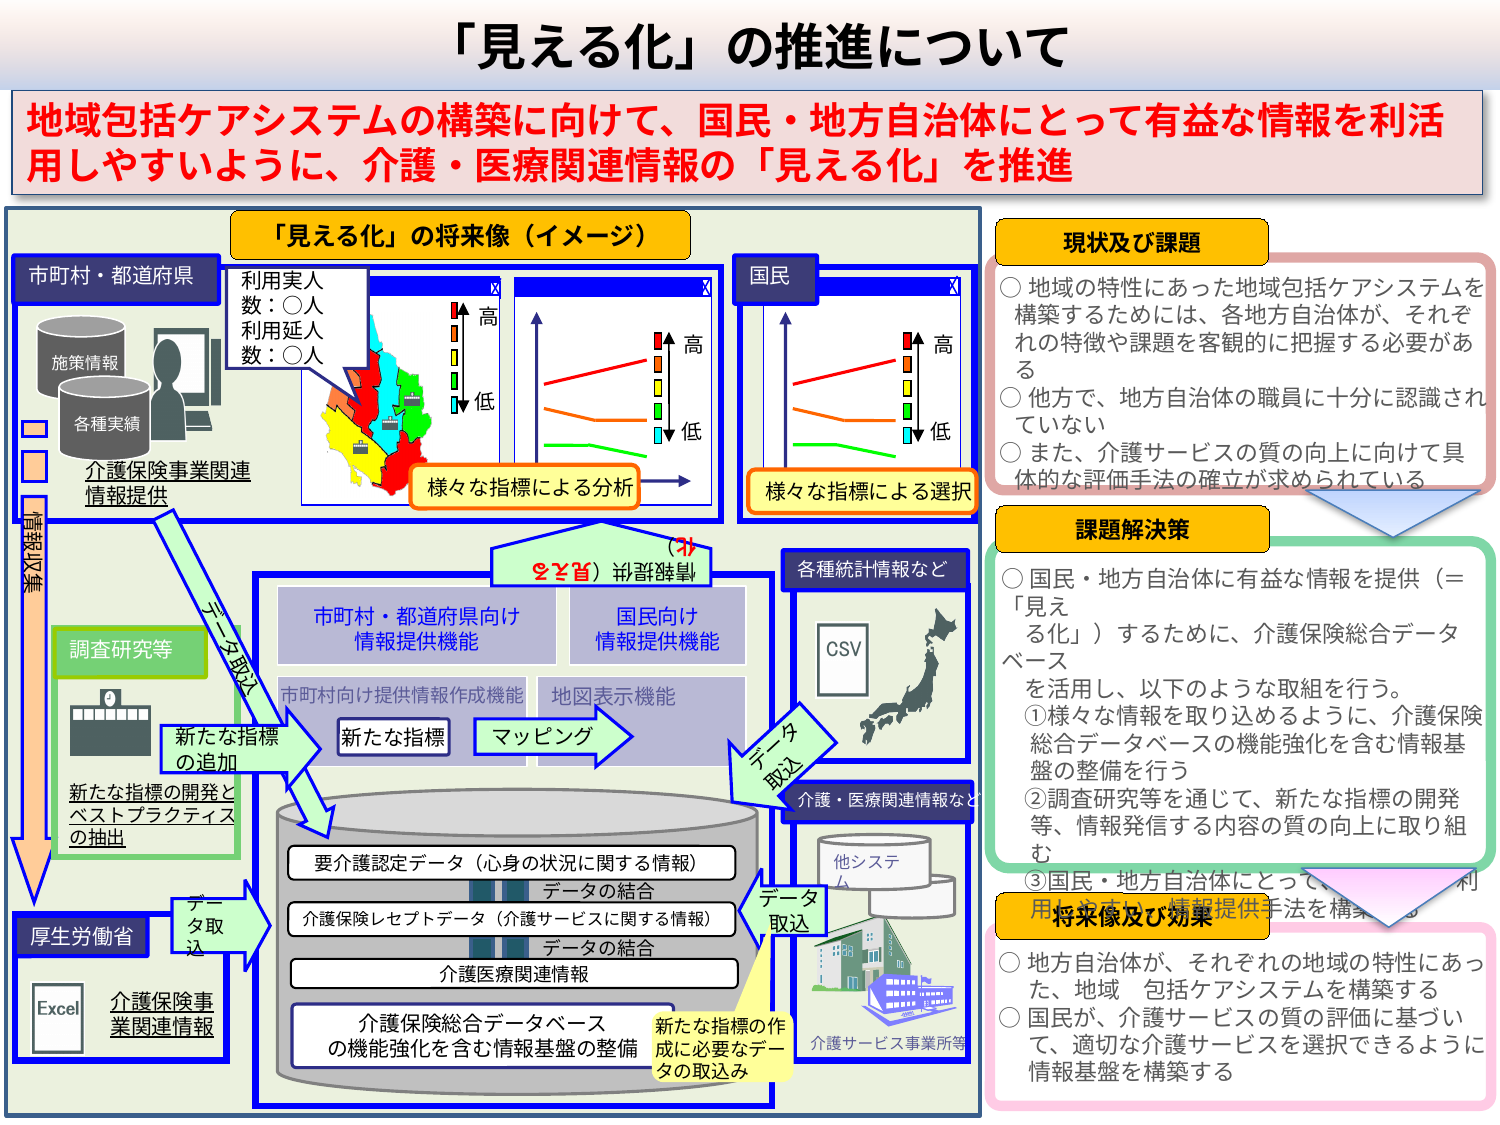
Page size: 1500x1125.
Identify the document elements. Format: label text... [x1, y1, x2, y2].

text_box ○地方自治体が、それぞれの地域の特性にあった、地域 包括ケアシステムを構築する ○国民が、介護サービスの質の評価に基づいて、適切な介護サービスを選択できるように情報基盤を構築する [987, 925, 1494, 1108]
text_box ○国民・地方自治体に有益な情報を提供（＝「見え る化」）するために、介護保険総合データベース を活用し、以下のような取組を行う。 ①様々な情報を取り込めるように、介護保険総合データベースの機能強化を含む情報基盤の整備を行う ②調査研究等を通じて、新たな指標の開発等、情報発信する内容の質の向上に取り組む ③国民・地方自治体にとって、安心して、利用しやすい、情報提供手法を構築する [987, 539, 1494, 871]
text_box ○地域の特性にあった地域包括ケアシステムを構築するためには、各地方自治体が、それぞれの特徴や課題を客観的に把握する必要がある ○他方で、地方自治体の職員に十分に認識されていない ○また、介護サービスの質の向上に向けて具体的な評価手法の確立が求められている [987, 255, 1494, 493]
text_box 現状及び課題 [995, 218, 1269, 266]
text_box 「見える化」の将来像（イメージ） [230, 210, 691, 253]
text_box 将来像及び効果 [995, 892, 1270, 940]
text_box [1301, 868, 1477, 928]
text_box 「見える化」の推進について [0, 0, 1500, 92]
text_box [11, 255, 982, 1107]
text_box [1305, 490, 1481, 538]
text_box [4, 206, 982, 1118]
text_box 地域包括ケアシステムの構築に向けて、国民・地方自治体にとって有益な情報を利活用しやすいように、介護・医療関連情報の「見える化」を推進 [11, 92, 1483, 195]
text_box 課題解決策 [995, 505, 1270, 553]
